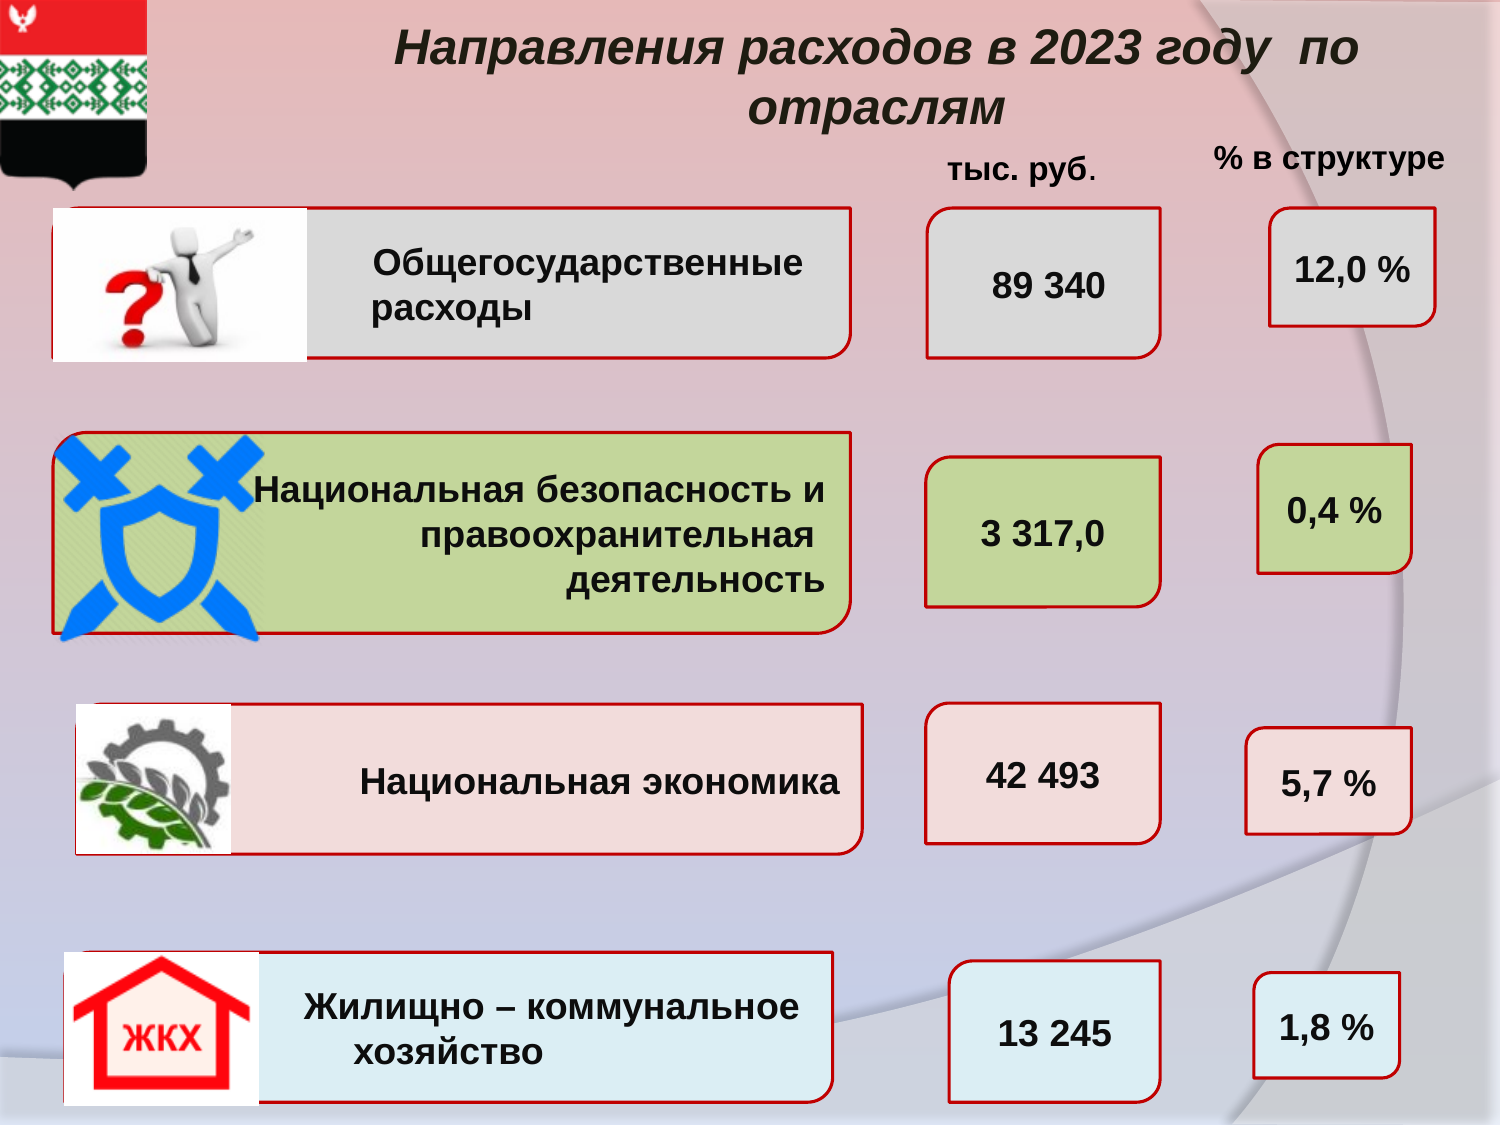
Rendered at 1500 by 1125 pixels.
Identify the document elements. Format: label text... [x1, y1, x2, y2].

text_box 1,8 % [1252, 970, 1402, 1080]
text_box 13 245 [947, 959, 1162, 1104]
text_box 89 340 [925, 206, 1162, 360]
text_box тыс. руб. [932, 135, 1140, 196]
text_box Национальная экономика [241, 702, 864, 856]
picture [76, 703, 231, 854]
text_box Национальная безопасность и правоохранительная деятельность [276, 430, 852, 635]
text_box 42 493 [924, 701, 1162, 846]
picture [0, 0, 147, 191]
text_box % в структуре [1198, 128, 1471, 184]
text_box 3 317,0 [924, 455, 1162, 609]
text_box Жилищно – коммунальное хозяйство [269, 950, 835, 1104]
text_box 12,0 % [1268, 206, 1437, 328]
picture [52, 432, 266, 646]
text_box 5,7 % [1244, 726, 1413, 836]
picture [52, 207, 308, 362]
text_box Направления расходов в 2023 году по отраслям [253, 7, 1500, 213]
text_box 0,4 % [1256, 442, 1413, 575]
text_box Общегосударственные расходы [318, 206, 852, 360]
picture [64, 951, 259, 1107]
